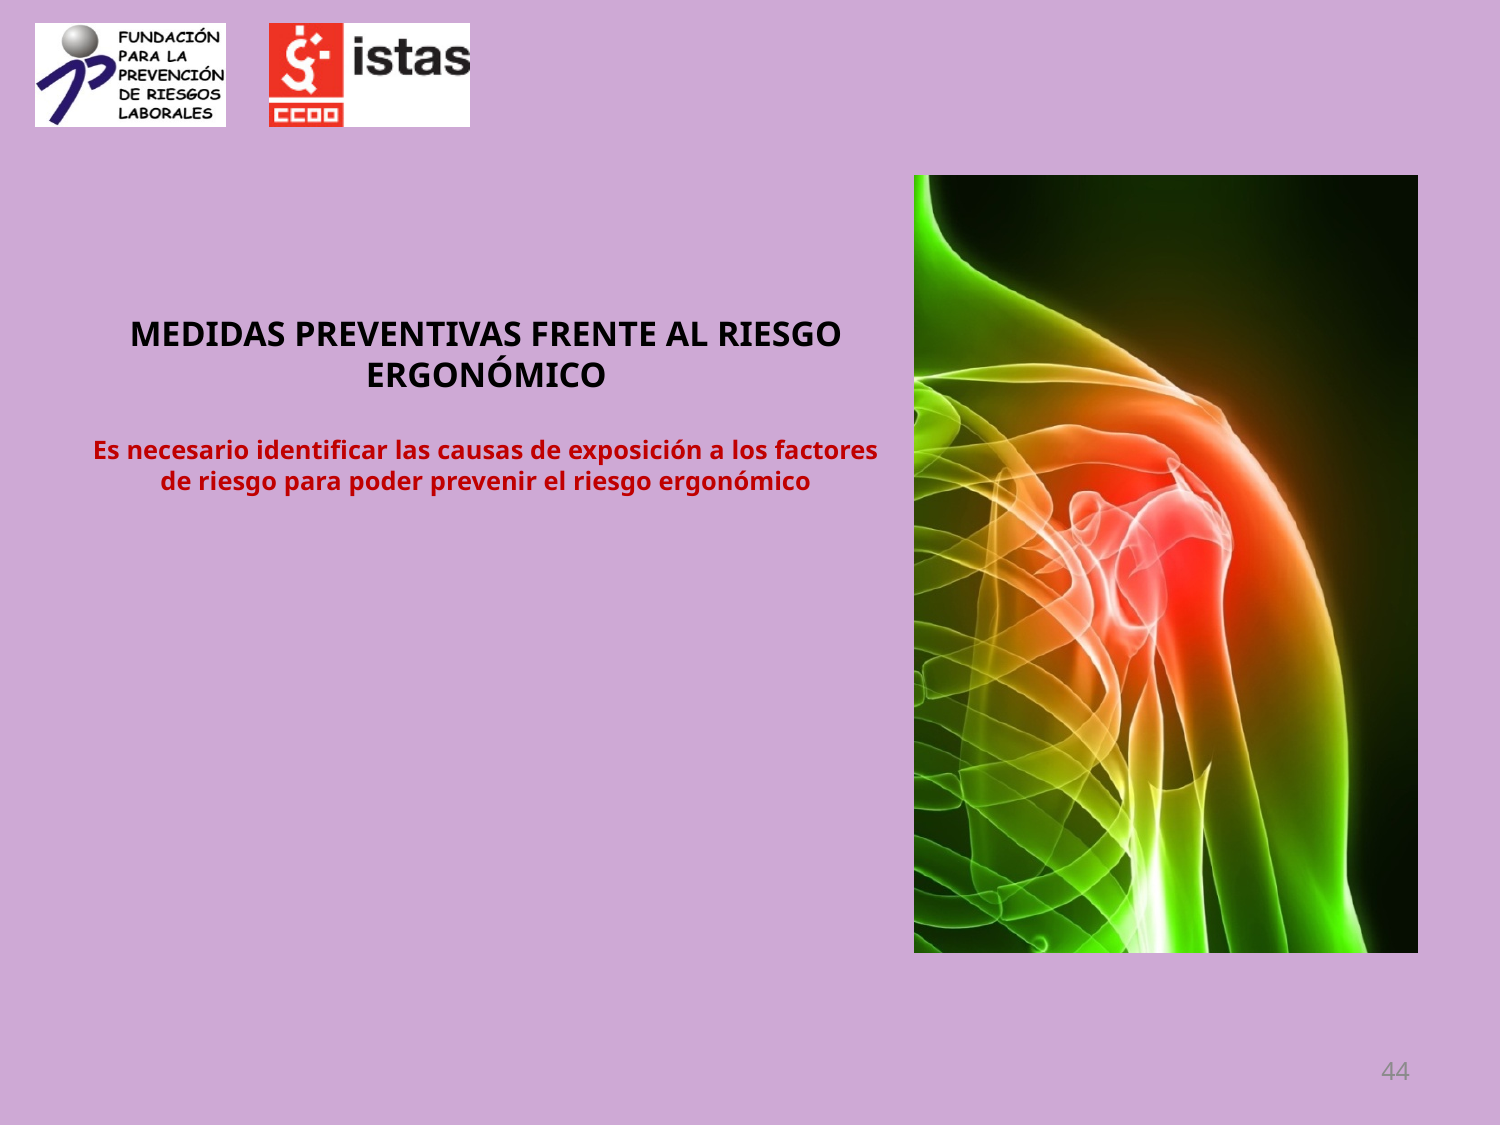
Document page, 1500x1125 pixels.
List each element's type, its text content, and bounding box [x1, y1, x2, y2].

picture [913, 175, 1419, 953]
picture [34, 23, 226, 127]
title MEDIDAS PREVENTIVAS FRENTE AL RIESGO ERGONÓMICO Es necesario identificar las causas de exposición a los factores de riesgo para poder prevenir el riesgo ergonómico [70, 304, 903, 529]
slide_number 44 [1074, 1042, 1425, 1103]
picture [269, 23, 470, 127]
